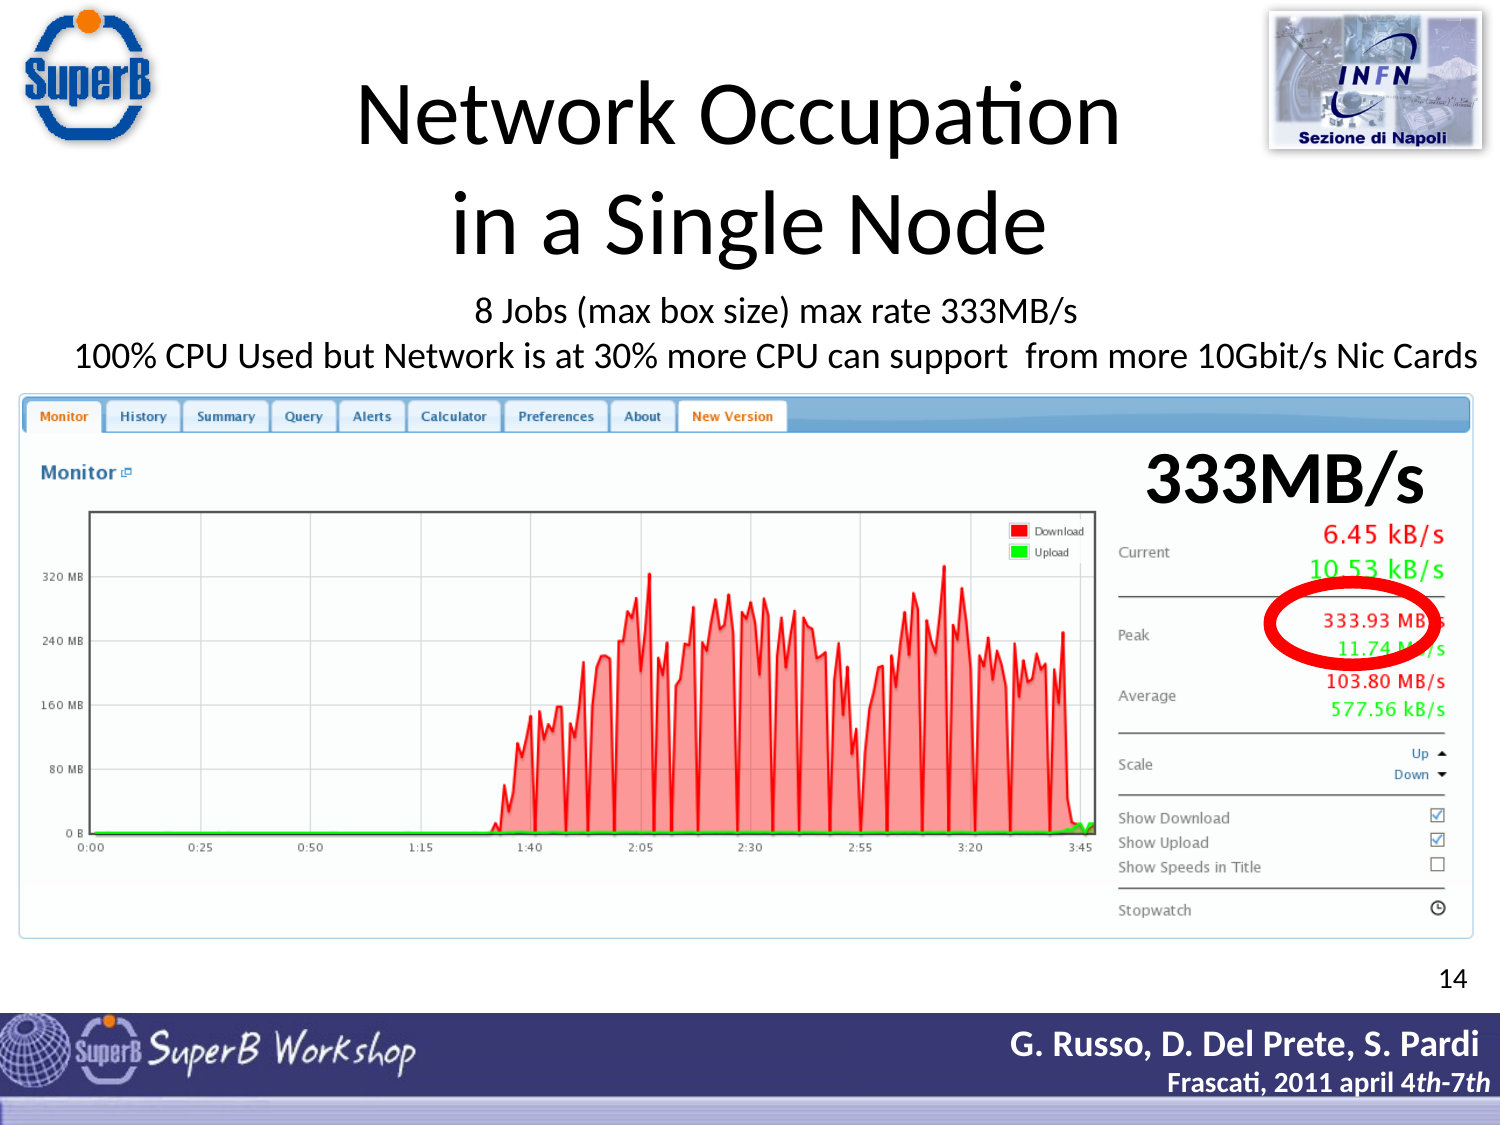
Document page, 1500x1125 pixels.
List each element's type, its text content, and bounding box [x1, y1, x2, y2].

title Network Occupation in a Single Node [75, 45, 1425, 233]
picture [14, 385, 1483, 953]
slide_number 14 [1423, 952, 1500, 1013]
picture [1269, 11, 1482, 149]
text_box 8 Jobs (max box size) max rate 333MB/s 100% CPU Used but Network is at 30% more CPU can support from more 10Gbit/s Nic Cards [53, 278, 1500, 384]
picture [17, 7, 158, 145]
picture [0, 1013, 1500, 1125]
